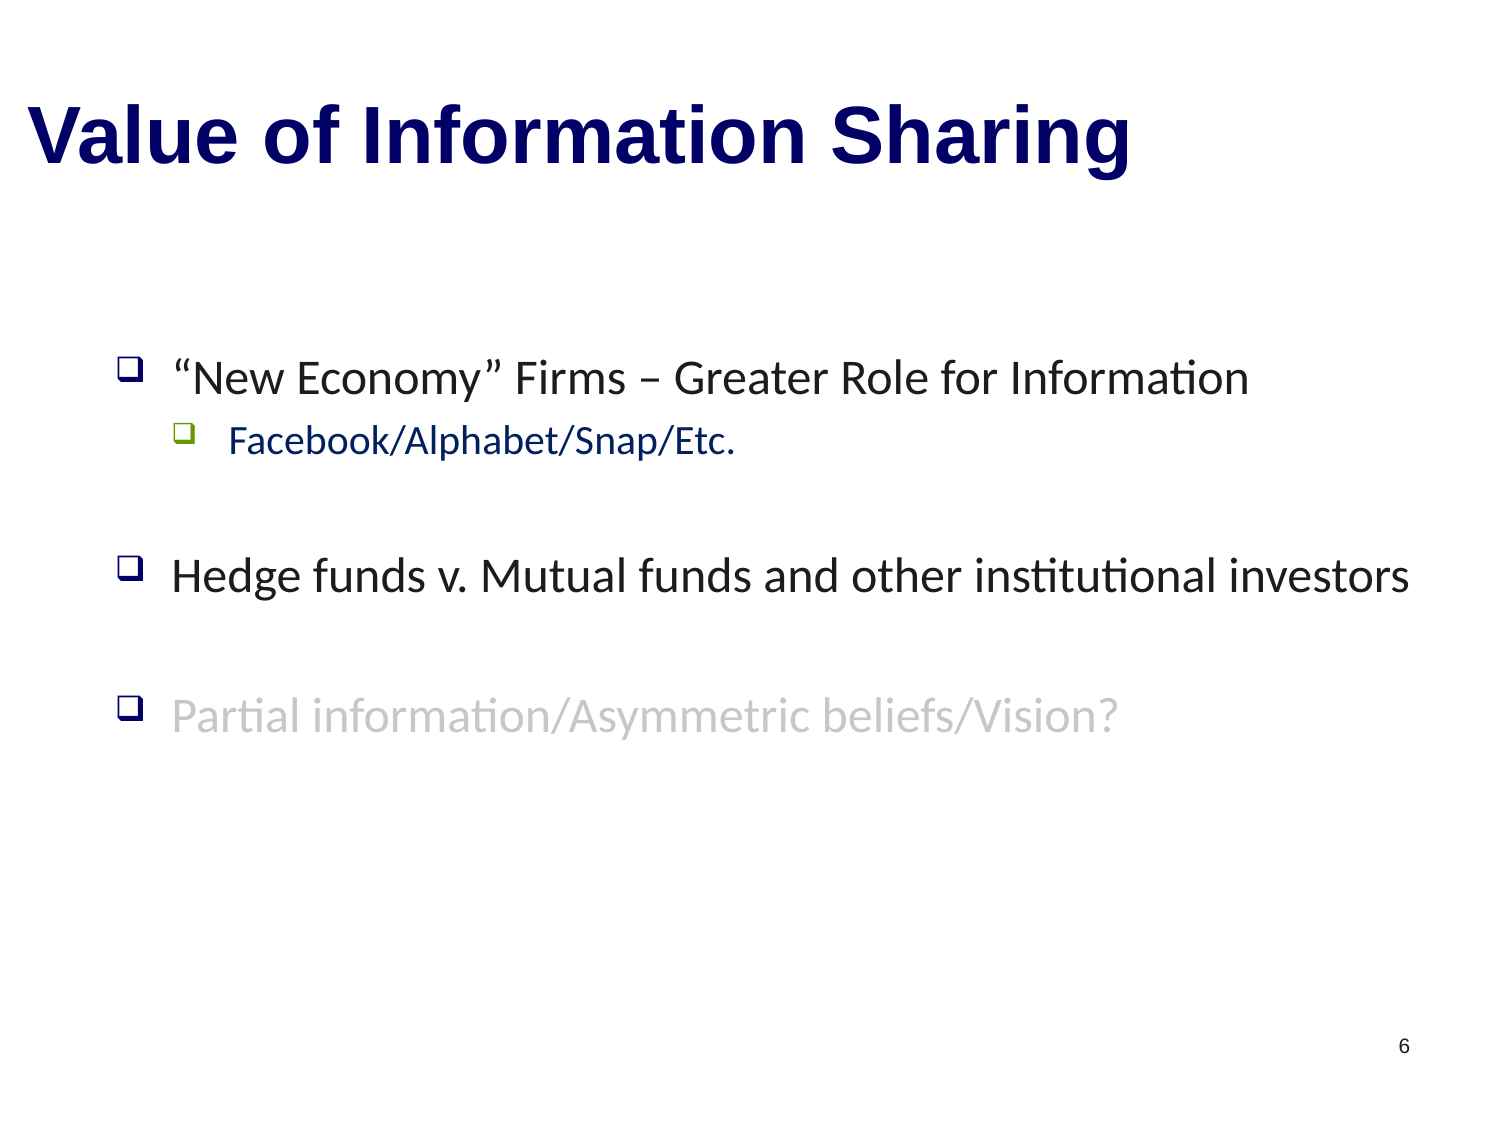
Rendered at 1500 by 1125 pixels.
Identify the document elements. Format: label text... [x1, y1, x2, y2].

title Value of Information Sharing [12, 0, 1250, 188]
list “New Economy” Firms – Greater Role for Information Facebook/Alphabet/Snap/Etc. Hedge funds v. Mutual funds and other institutional investors Partial information/Asymmetric beliefs/Vision? [99, 266, 1450, 991]
slide_number 6 [1074, 1024, 1426, 1101]
